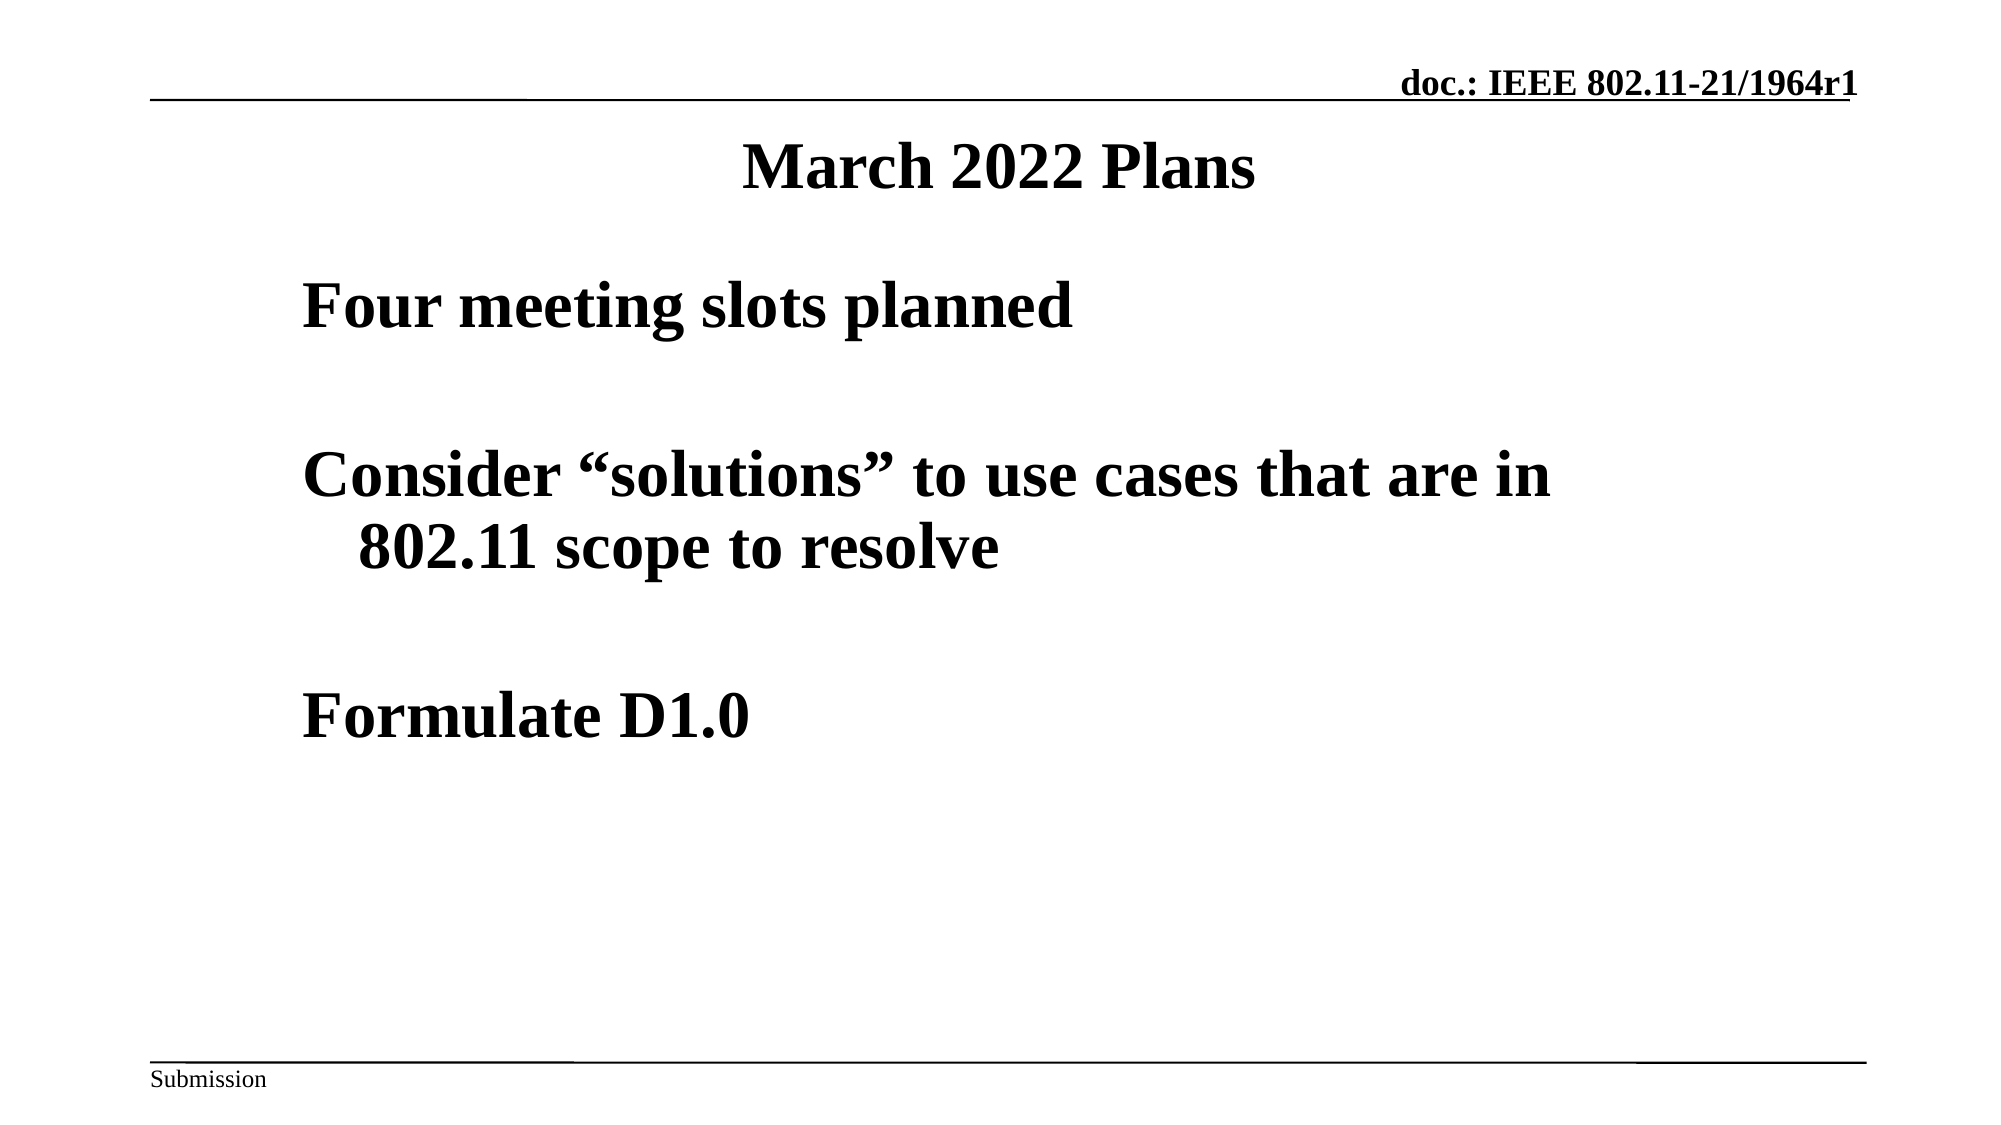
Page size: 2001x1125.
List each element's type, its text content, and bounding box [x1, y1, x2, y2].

list Four meeting slots planned Consider “solutions” to use cases that are in 802.11 scope to resolve Formulate D1.0 [287, 262, 1713, 1038]
title March 2022 Plans [362, 112, 1638, 212]
